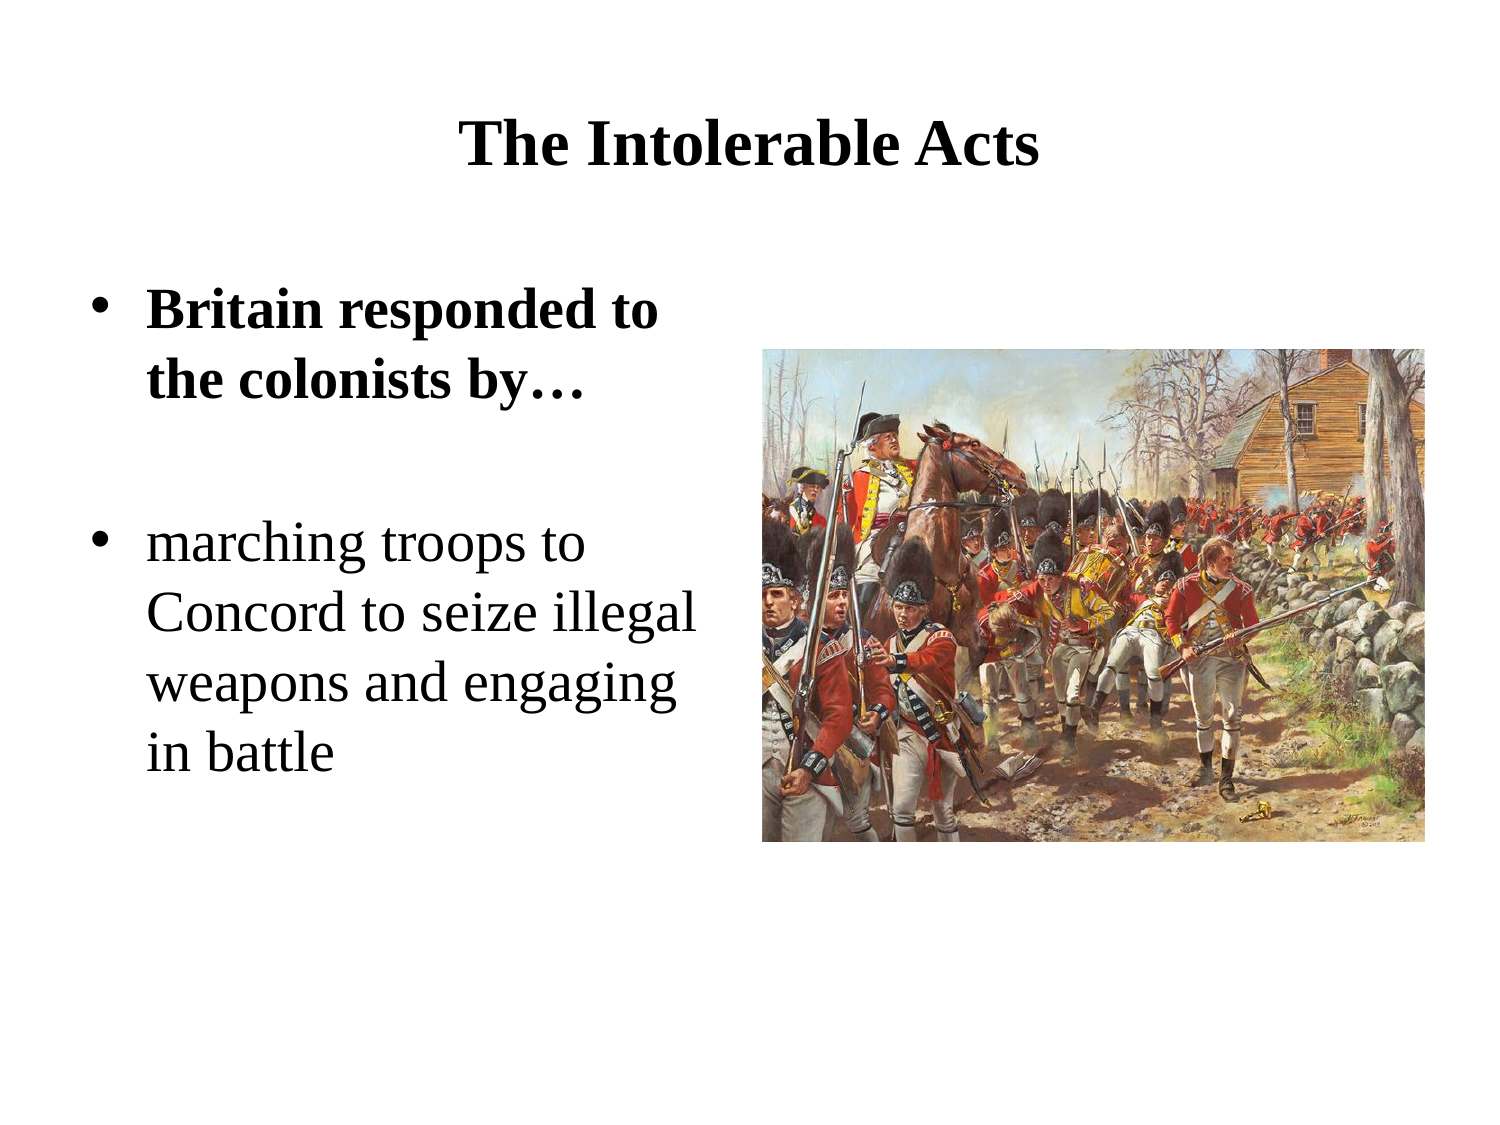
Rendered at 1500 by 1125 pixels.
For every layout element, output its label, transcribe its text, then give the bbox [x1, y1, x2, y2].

title The Intolerable Acts [75, 45, 1425, 233]
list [762, 349, 1426, 842]
list Britain responded to the colonists by… marching troops to Concord to seize illegal weapons and engaging in battle [75, 262, 738, 1005]
